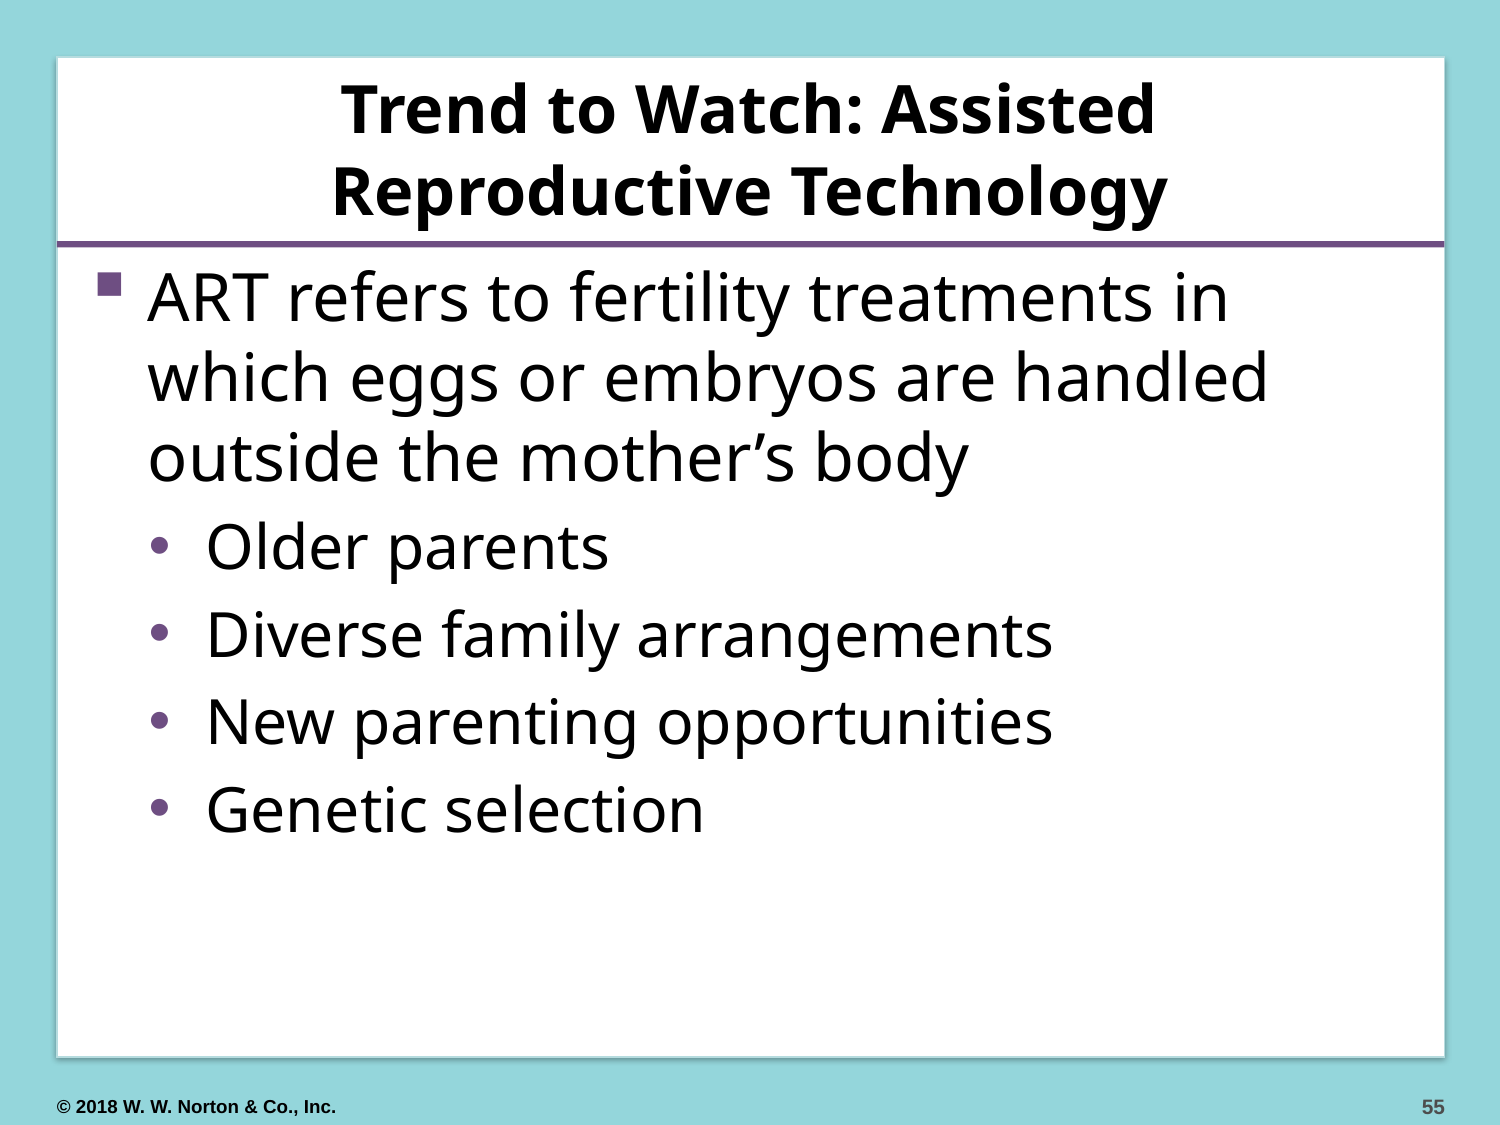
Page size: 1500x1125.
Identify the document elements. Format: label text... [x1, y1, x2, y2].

title Trend to Watch: Assisted Reproductive Technology [57, 57, 1443, 238]
list ART refers to fertility treatments in which eggs or embryos are handled outside the mother’s body Older parents Diverse family arrangements New parenting opportunities Genetic selection [76, 247, 1413, 1025]
